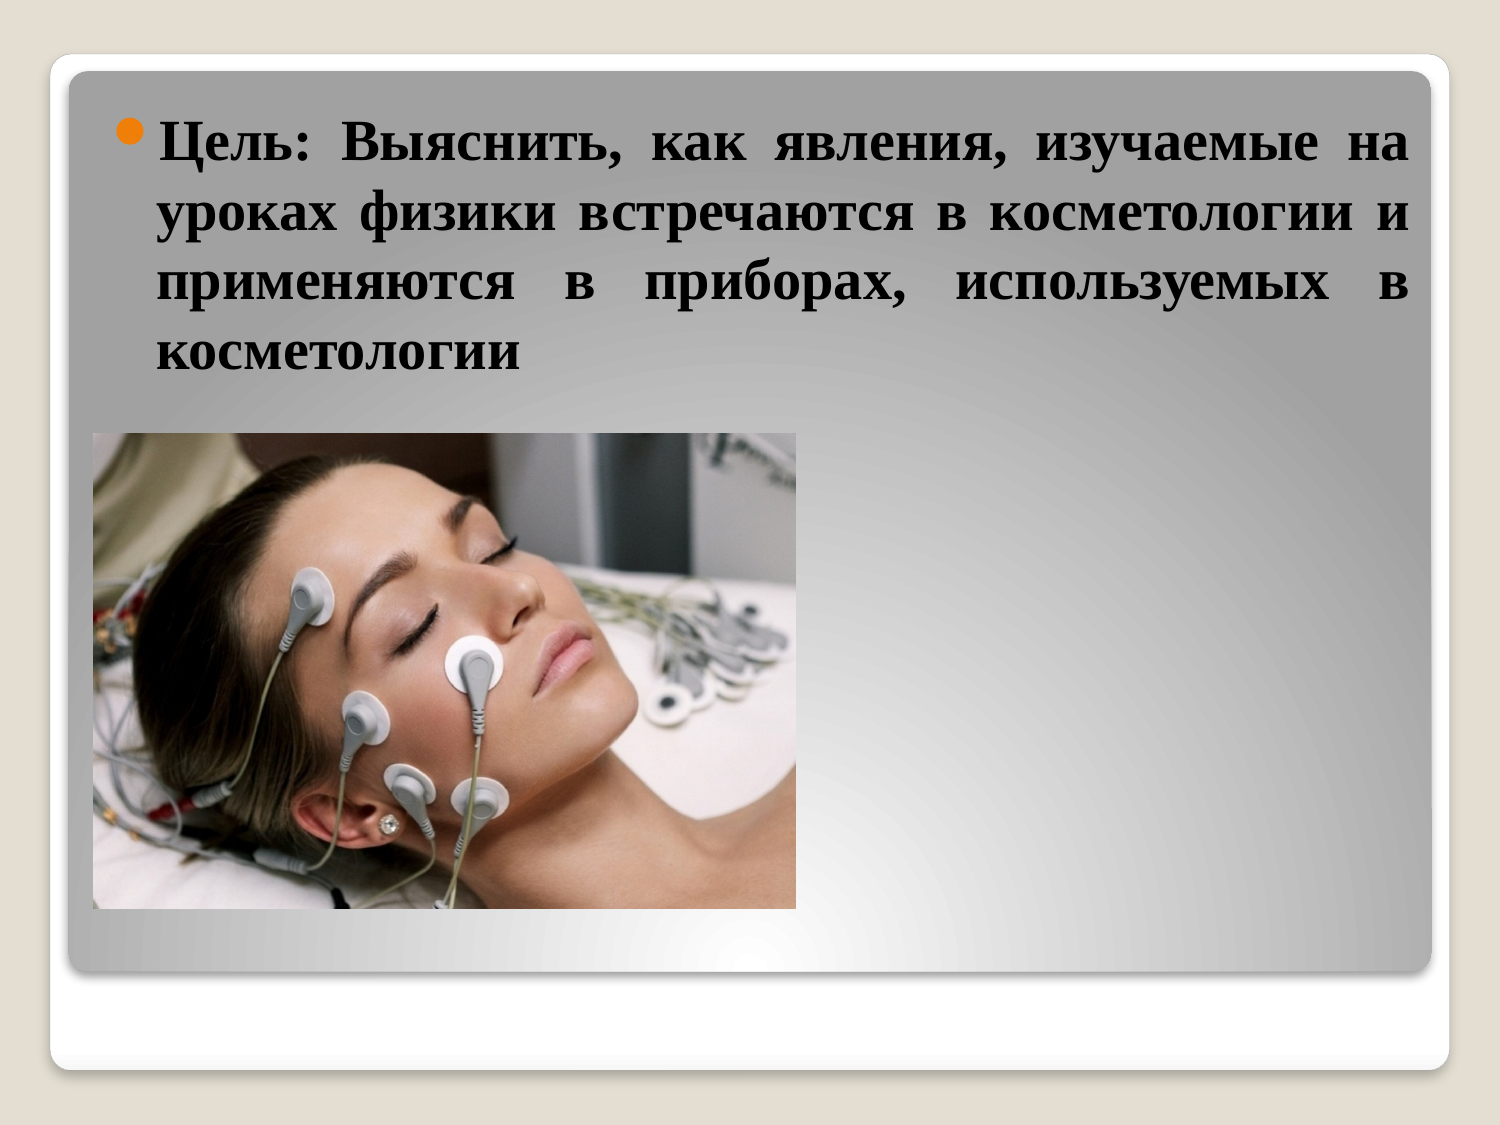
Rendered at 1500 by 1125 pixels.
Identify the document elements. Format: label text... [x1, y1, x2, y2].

picture [93, 433, 796, 910]
list Цель: Выяснить, как явления, изучаемые на уроках физики встречаются в косметологии и применяются в приборах, используемых в косметологии [82, 86, 1425, 774]
